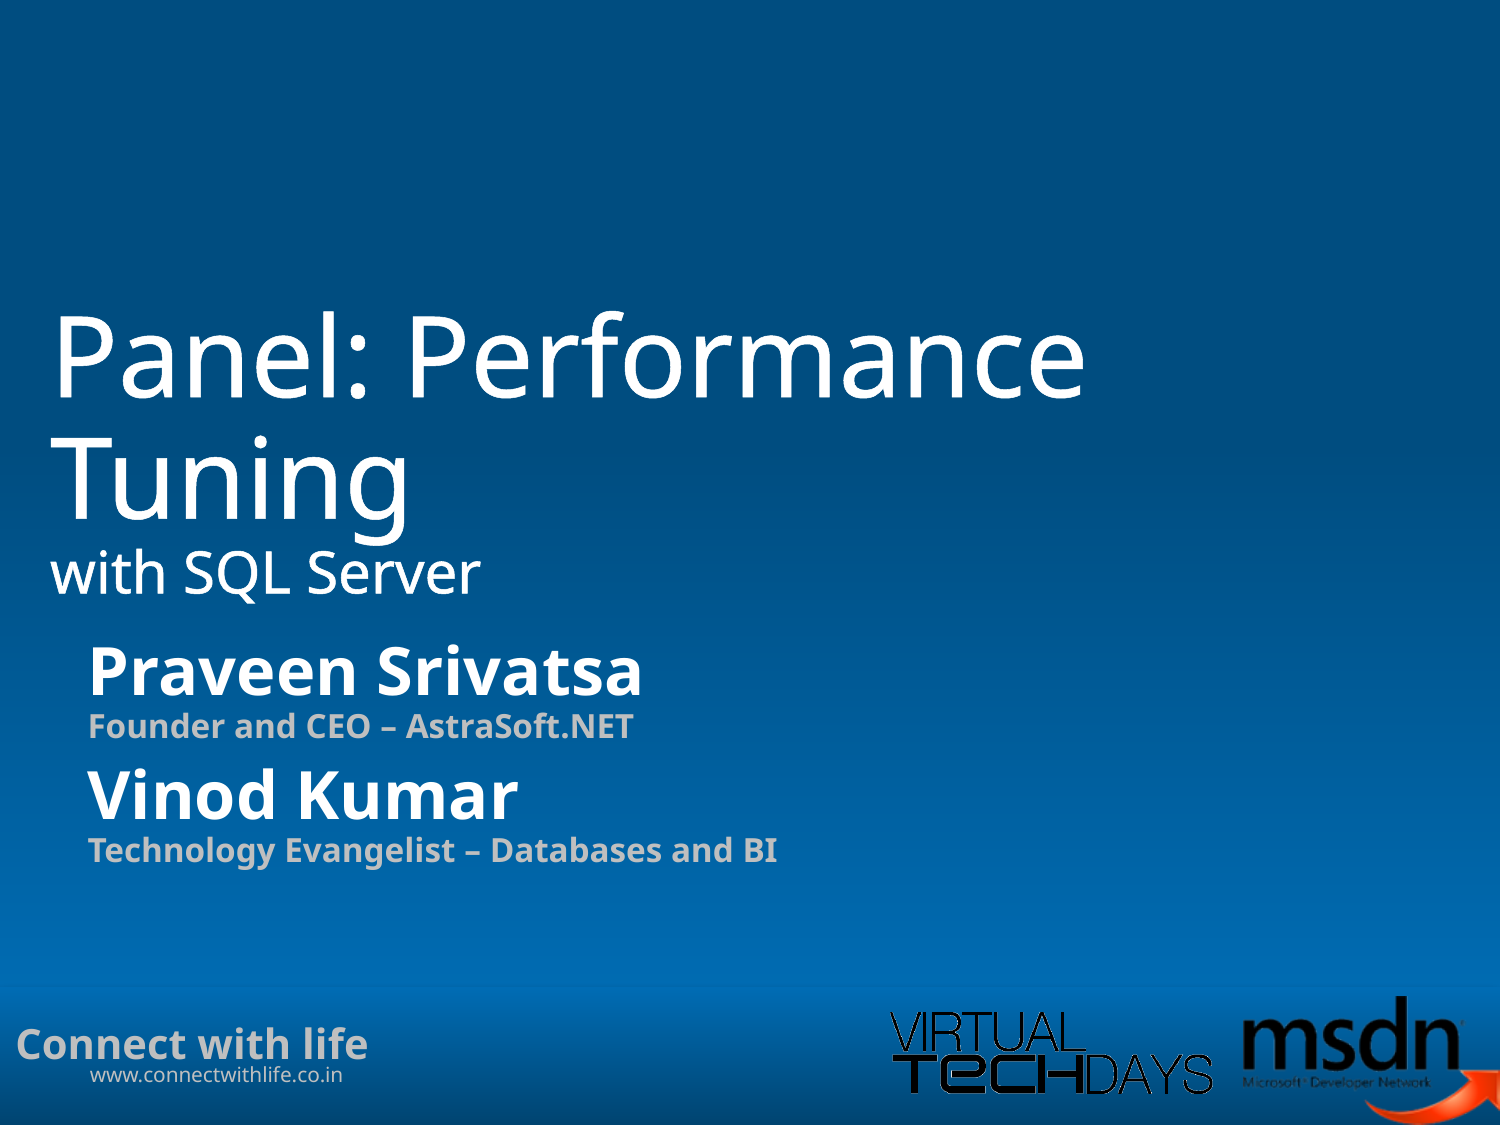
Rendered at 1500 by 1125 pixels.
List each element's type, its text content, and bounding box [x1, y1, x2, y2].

title Panel: Performance Tuning with SQL Server [50, 299, 1425, 550]
text_box Vinod Kumar Technology Evangelist – Databases and BI [87, 761, 1406, 838]
text_box Praveen Srivatsa Founder and CEO – AstraSoft.NET [87, 637, 1406, 714]
picture [1243, 996, 1500, 1125]
picture [883, 997, 1214, 1110]
